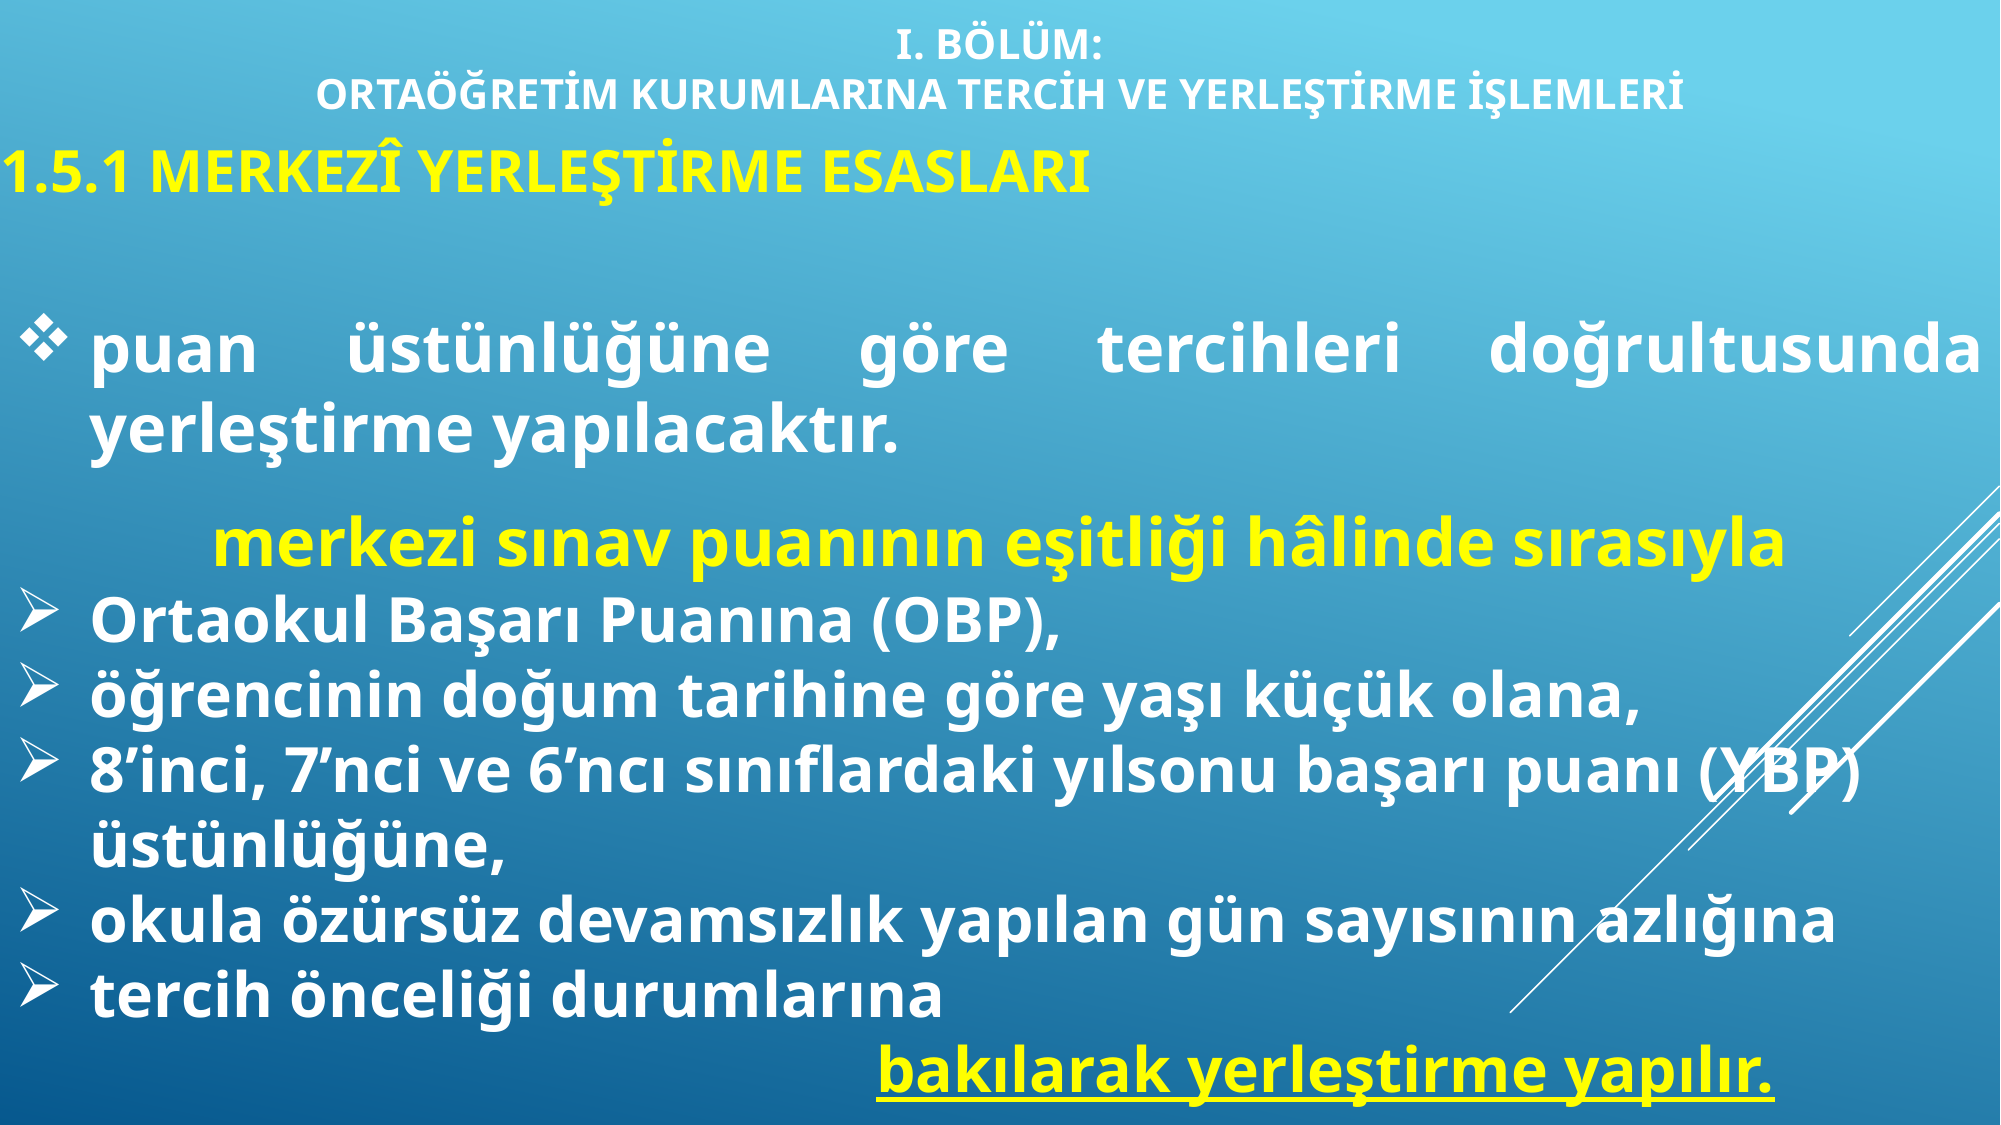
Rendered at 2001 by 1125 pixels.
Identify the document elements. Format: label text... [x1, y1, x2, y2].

text_box I. BÖLÜM: ORTAÖĞRETİM KURUMLARINA TERCİH VE YERLEŞTİRME İŞLEMLERİ [0, 10, 2000, 125]
text_box merkezi sınav puanının eşitliği hâlinde sırasıyla Ortaokul Başarı Puanına (OBP), öğrencinin doğum tarihine göre yaşı küçük olana, 8’inci, 7’nci ve 6’ncı sınıflardaki yılsonu başarı puanı (YBP) üstünlüğüne, okula özürsüz devamsızlık yapılan gün sayısının azlığına tercih önceliği durumlarına bakılarak yerleştirme yapılır. [0, 492, 2000, 1113]
text_box puan üstünlüğüne göre tercihleri doğrultusunda yerleştirme yapılacaktır. [0, 297, 2000, 473]
text_box 1.5.1 MERKEZÎ YERLEŞTİRME ESASLARI [0, 126, 1107, 212]
